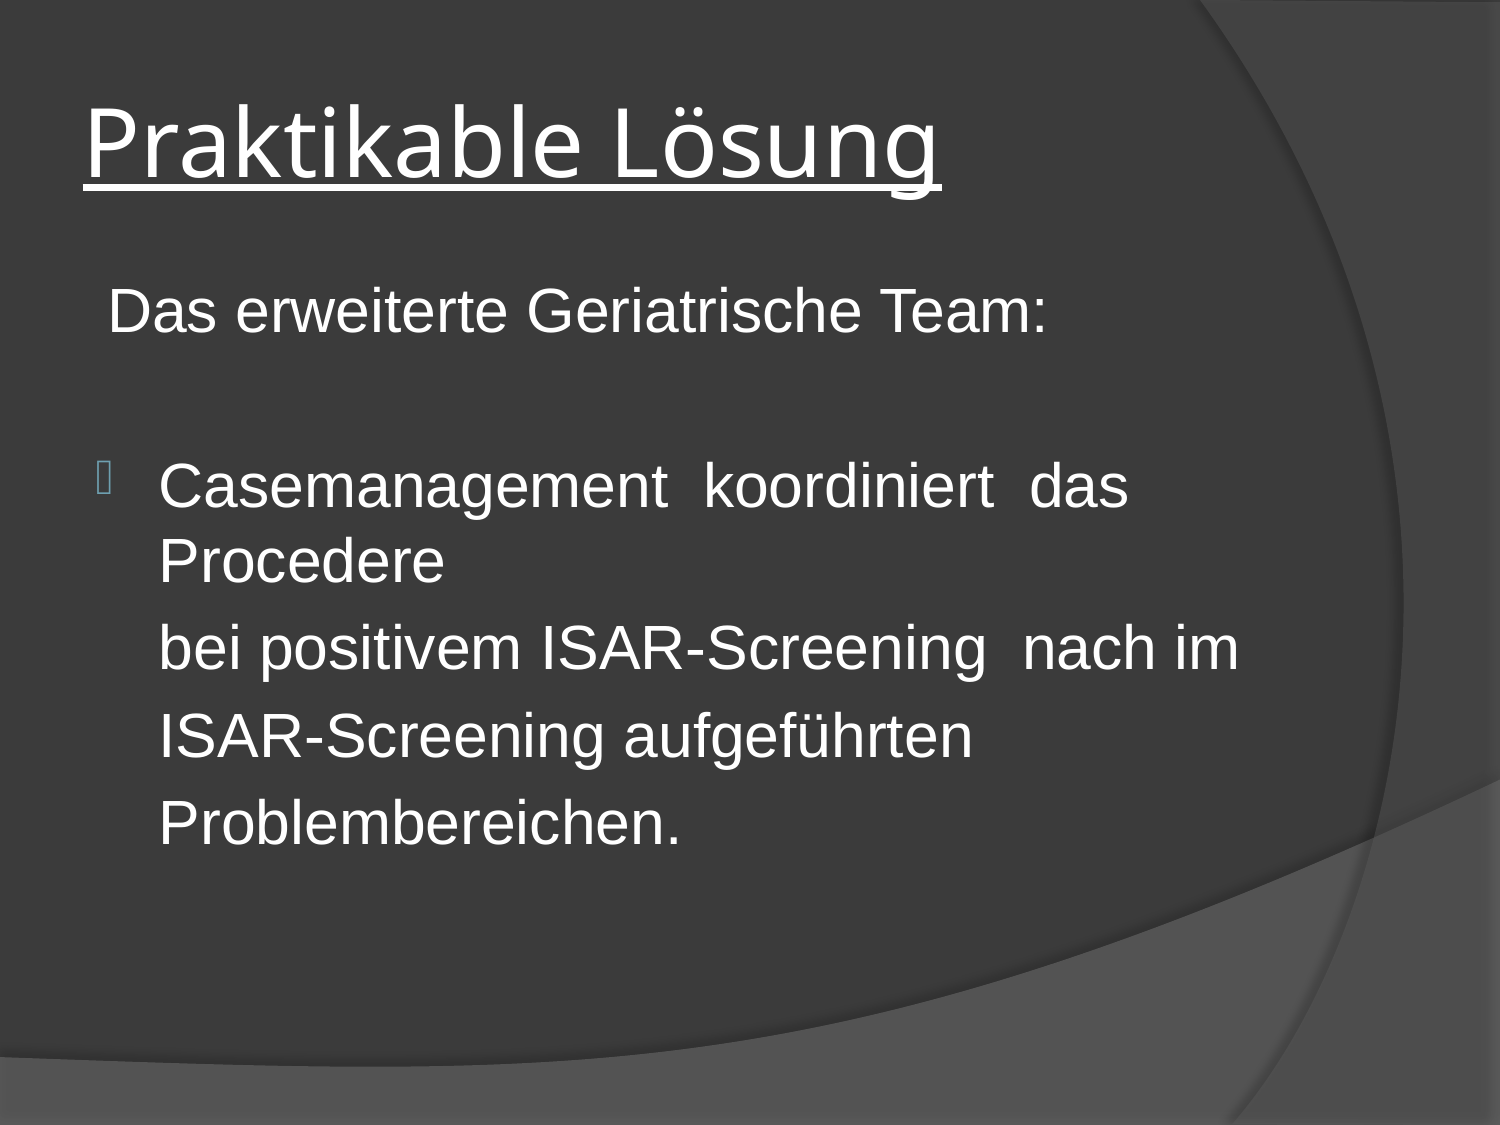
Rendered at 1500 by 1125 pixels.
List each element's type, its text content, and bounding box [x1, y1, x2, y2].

list Das erweiterte Geriatrische Team: Casemanagement koordiniert das Procedere bei positivem ISAR-Screening nach im ISAR-Screening aufgeführten Problembereichen. [75, 262, 1300, 1005]
title Praktikable Lösung [75, 45, 1300, 233]
